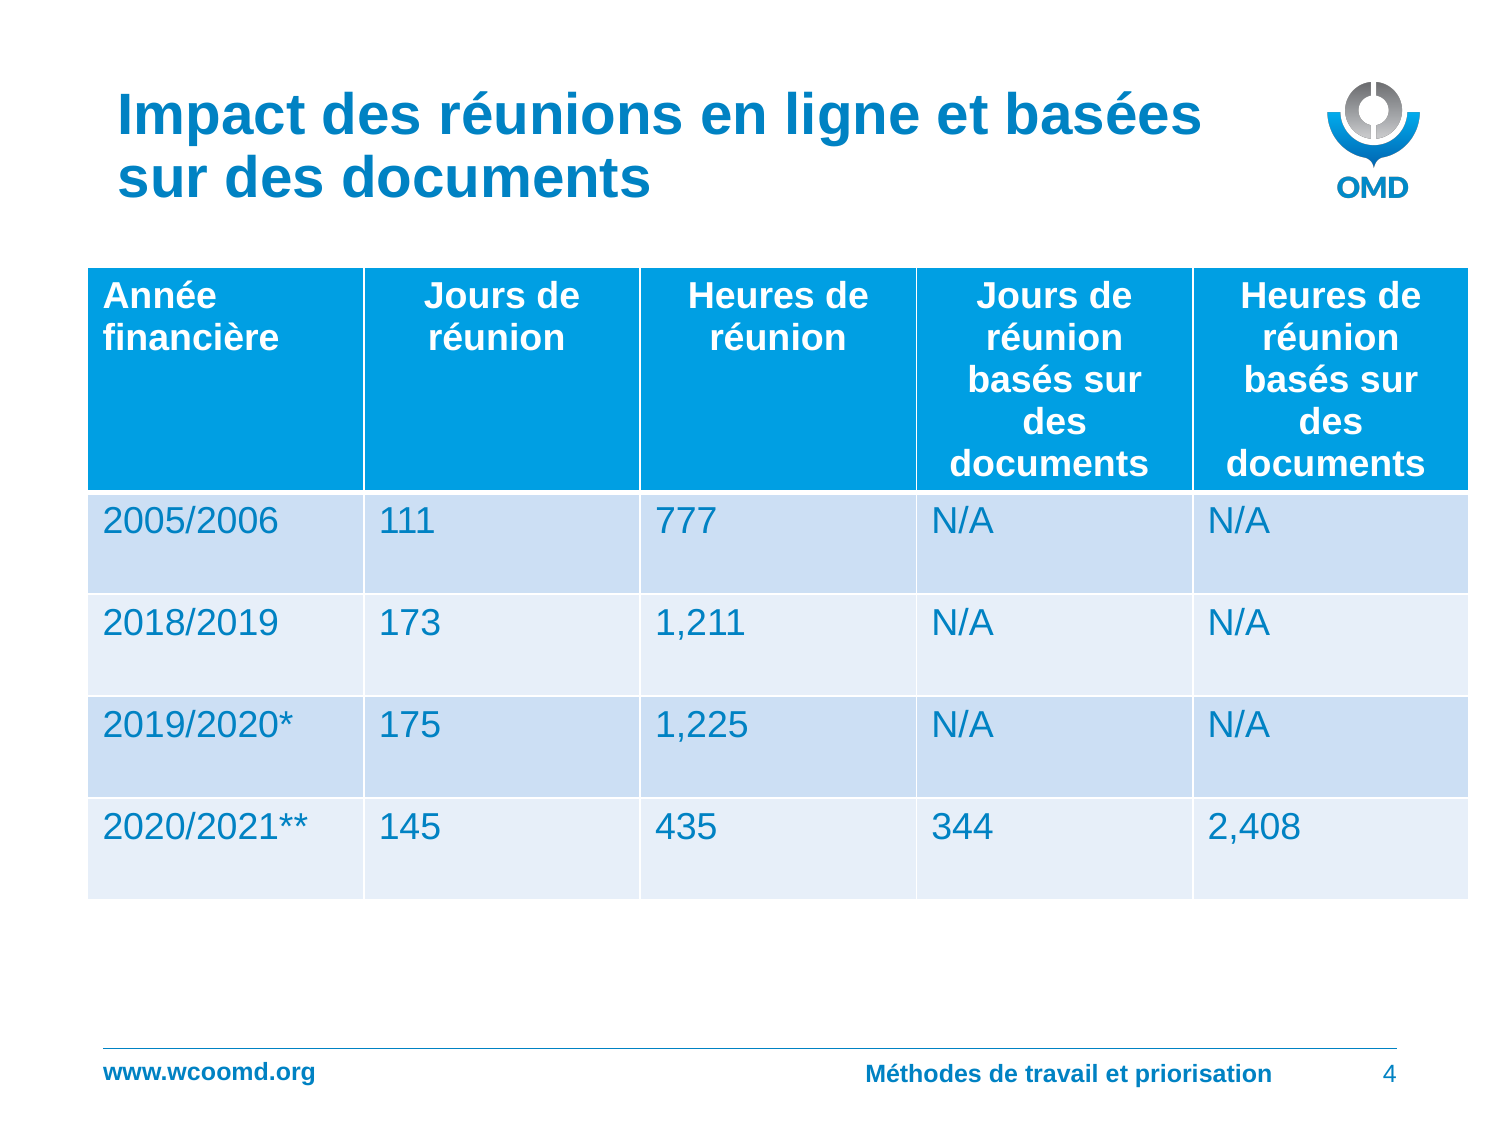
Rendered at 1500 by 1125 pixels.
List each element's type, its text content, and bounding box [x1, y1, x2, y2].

table_cell 435 [641, 799, 916, 899]
table_cell N/A [1194, 595, 1468, 695]
table_header Jours de réunion [365, 268, 639, 490]
table_cell 2005/2006 [88, 495, 363, 593]
table_cell 344 [917, 799, 1192, 899]
table_cell N/A [917, 495, 1192, 593]
table_header Heures de réunion basés sur des documents [1194, 268, 1468, 490]
table_header Heures de réunion [641, 268, 916, 490]
table_cell 2019/2020* [88, 697, 363, 797]
table_cell N/A [1194, 495, 1468, 593]
table_cell 2018/2019 [88, 595, 363, 695]
table_cell 777 [641, 495, 916, 593]
table_cell 173 [365, 595, 639, 695]
list Méthodes de travail et priorisation [508, 1042, 1274, 1103]
title Impact des réunions en ligne et basées sur des documents [103, 76, 1274, 226]
table_cell 1,211 [641, 595, 916, 695]
table_cell N/A [917, 595, 1192, 695]
table_cell 175 [365, 697, 639, 797]
table_cell 2,408 [1194, 799, 1468, 899]
table_cell 111 [365, 495, 639, 593]
table_cell 145 [365, 799, 639, 899]
picture [1316, 59, 1431, 226]
table_cell N/A [1194, 697, 1468, 797]
table_cell 1,225 [641, 697, 916, 797]
table_header Année financière [88, 268, 363, 490]
table_cell N/A [917, 697, 1192, 797]
table_header Jours de réunion basés sur des documents [917, 268, 1192, 490]
slide_number 4 [1301, 1042, 1397, 1103]
table_cell 2020/2021** [88, 799, 363, 899]
